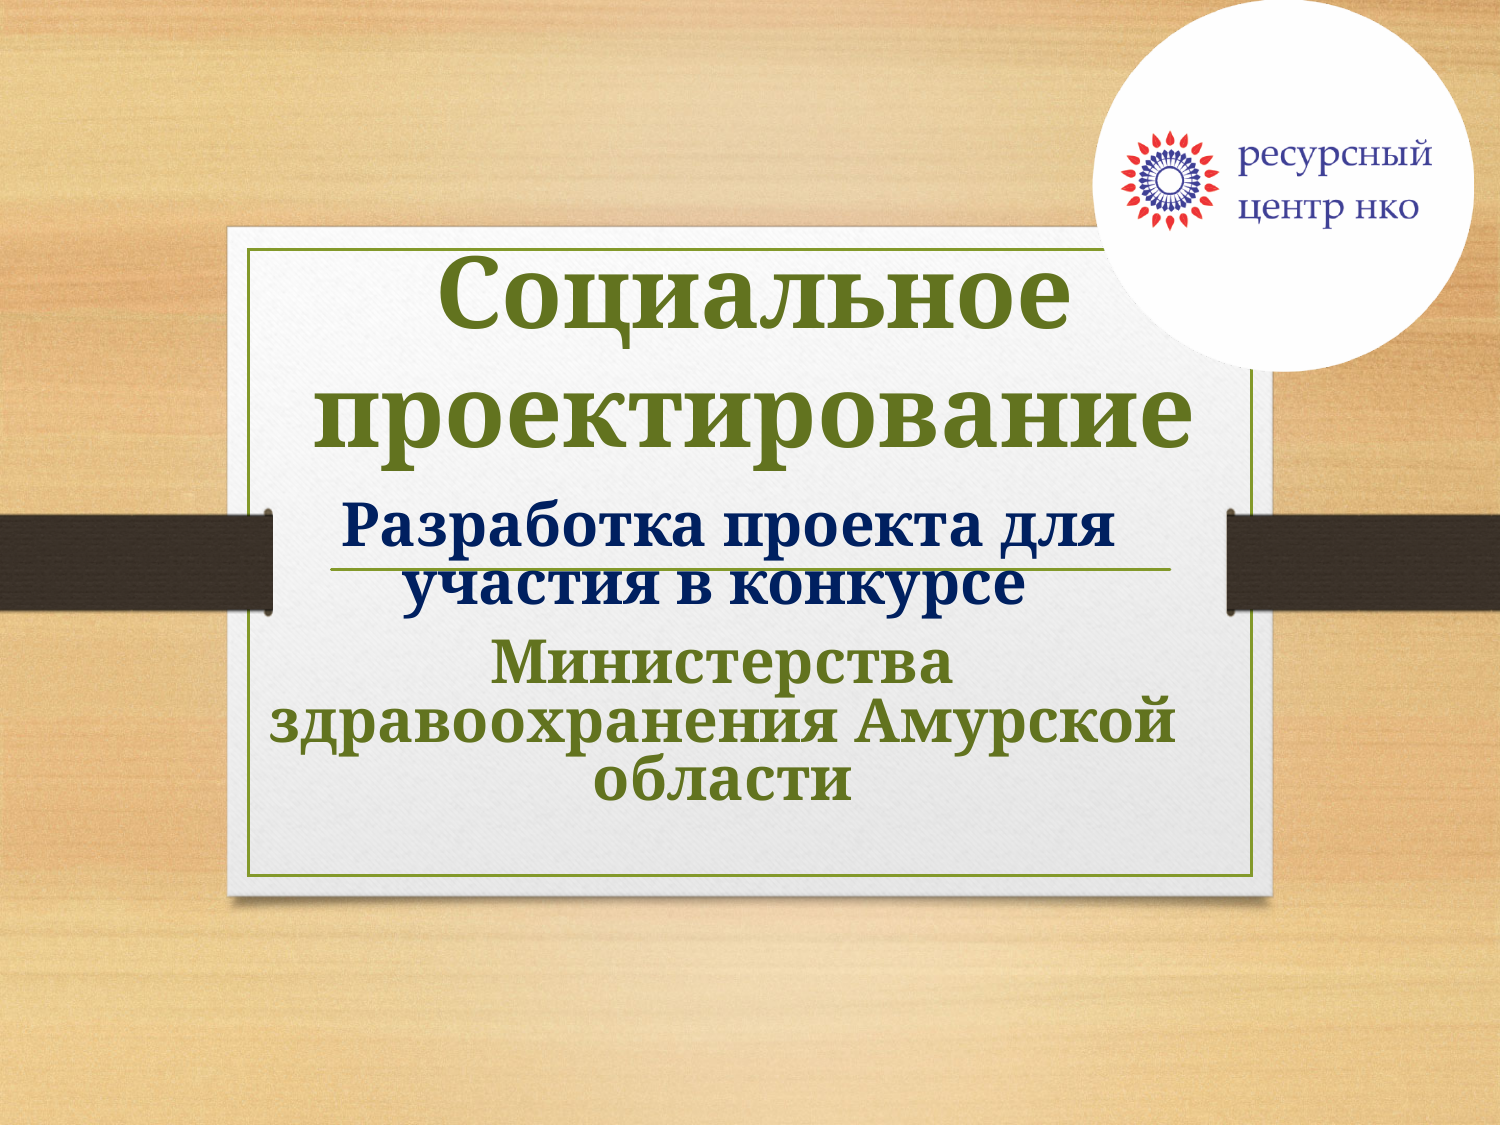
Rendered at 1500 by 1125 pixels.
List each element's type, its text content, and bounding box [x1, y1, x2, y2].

title Социальное проектирование [128, 316, 1381, 476]
subtitle Разработка проекта для участия в конкурсе Министерства здравоохранения Амурской области [187, 492, 1258, 823]
picture [0, 0, 1500, 1125]
